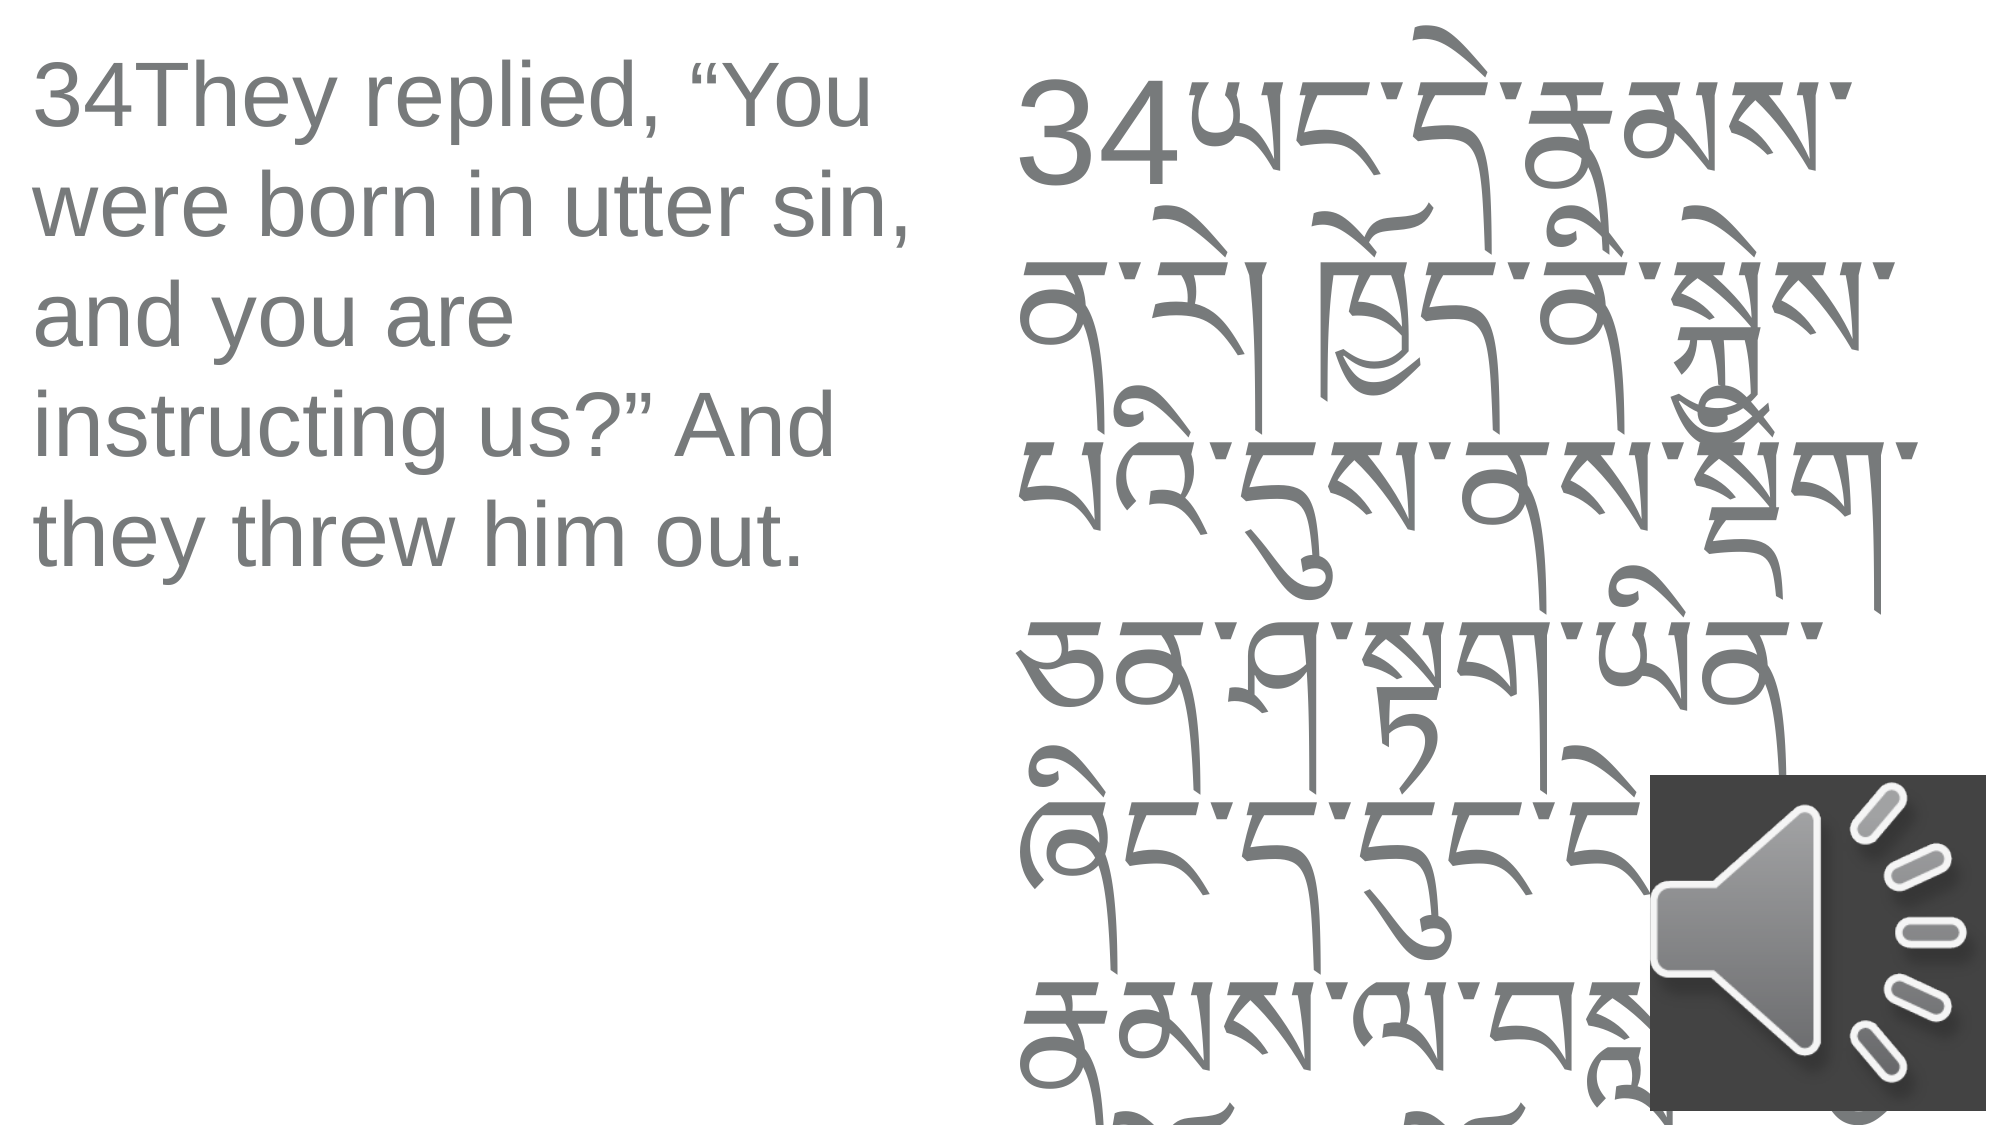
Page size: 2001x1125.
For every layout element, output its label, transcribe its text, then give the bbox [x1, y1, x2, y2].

text_box 34They replied, “You were born in utter sin, and you are instructing us?” And they threw him out. [18, 27, 973, 1104]
picture [1648, 773, 1987, 1112]
text_box 34ཡང་དེ་རྣམས་ན༌རེ། ཁྱོད་ནི་སྐྱེས་པའི་དུས་ནས་སྡིག་ཅན་ཤ་སྟག་ཡིན་ཞིང་ད་དུང་ངེད་རྣམས་ལ་བསླབ་བྱ་གཏོང་འདོད་དམ་ཞེས་སྨྲས་ཏེ་ཁོ་རང་ཕྱི་རུ་བཏོན༌ཏོ།། [999, 27, 2000, 1104]
